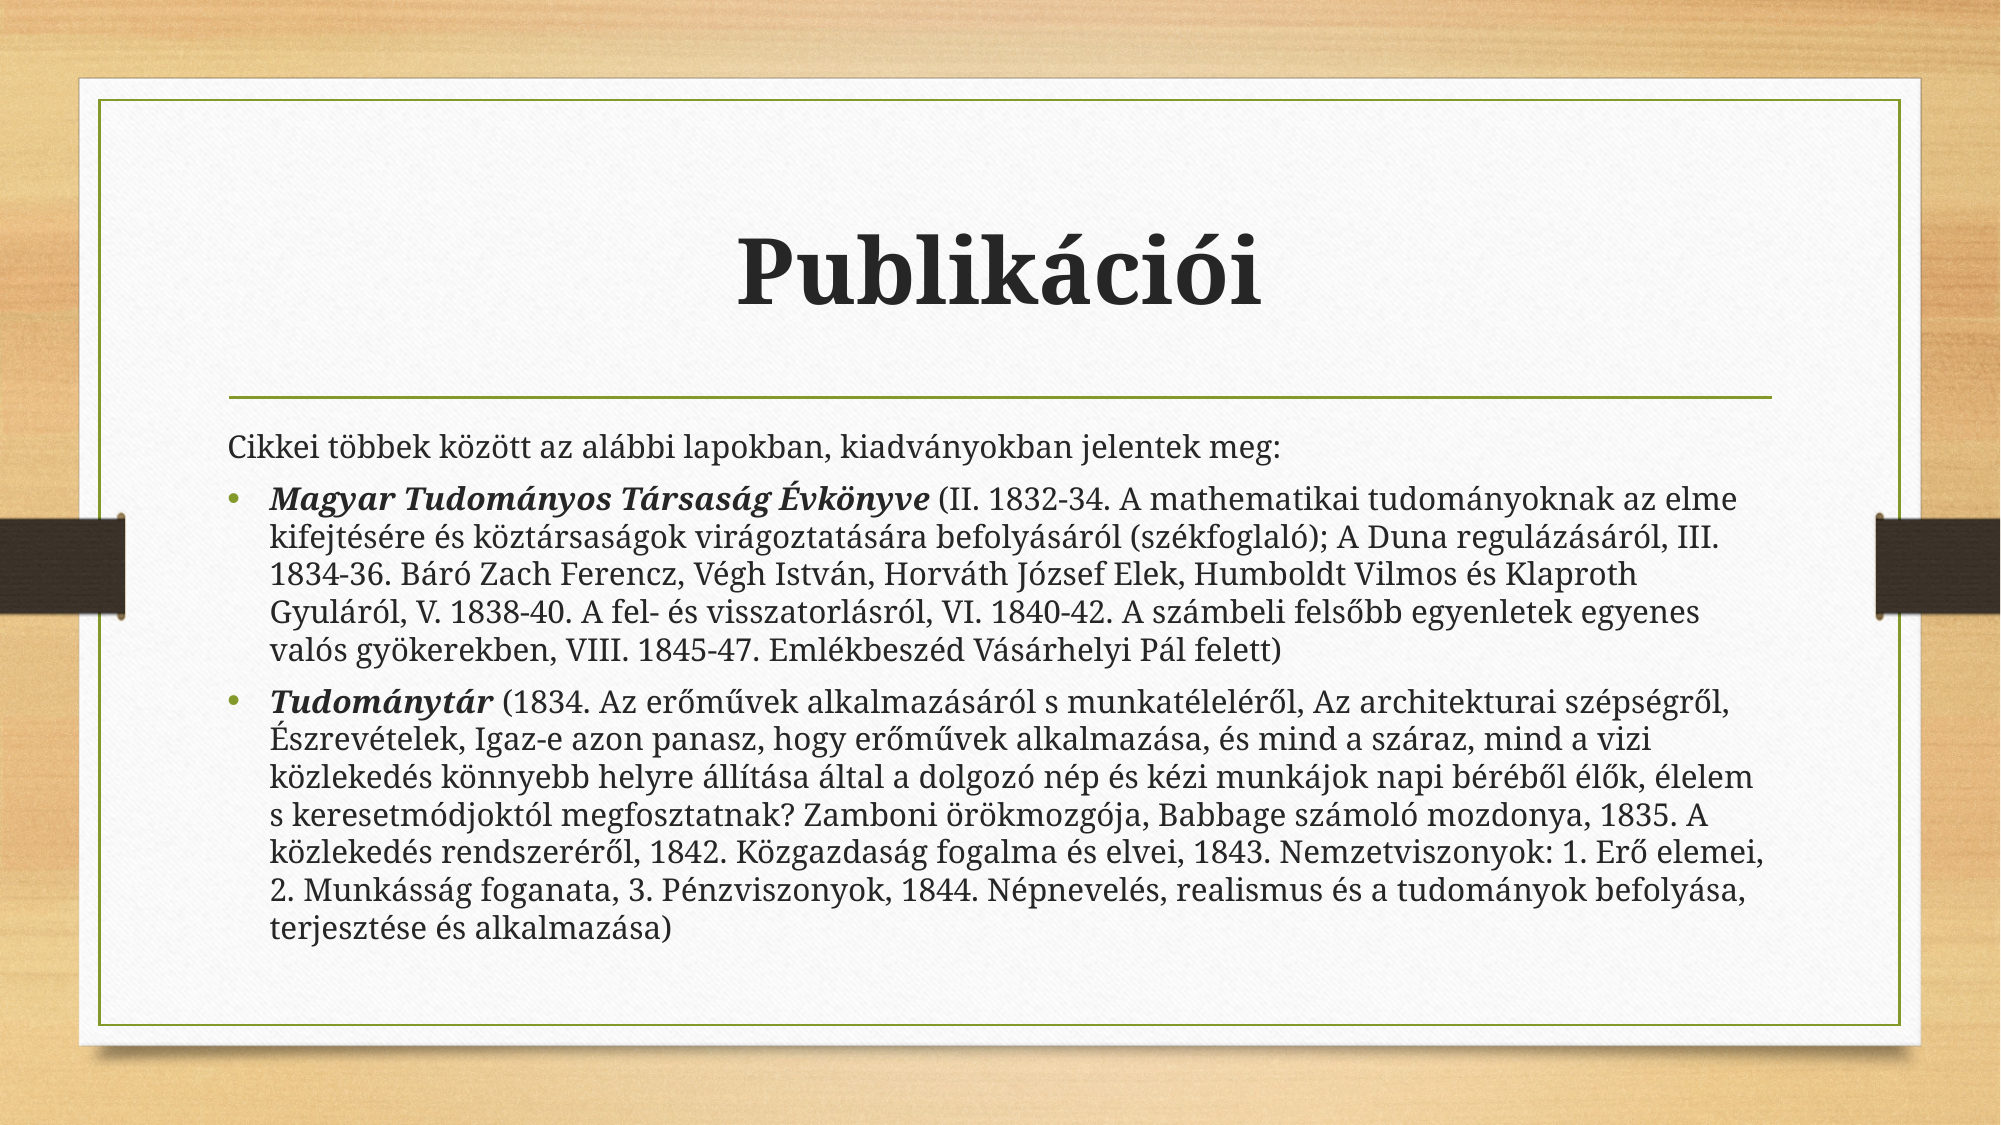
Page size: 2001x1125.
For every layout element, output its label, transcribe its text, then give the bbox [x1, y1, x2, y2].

title Publikációi [212, 161, 1788, 375]
list Cikkei többek között az alábbi lapokban, kiadványokban jelentek meg: Magyar Tudományos Társaság Évkönyve (II. 1832-34. A mathematikai tudományoknak az elme kifejtésére és köztársaságok virágoztatására befolyásáról (székfoglaló); A Duna regulázásáról, III. 1834-36. Báró Zach Ferencz, Végh István, Horváth József Elek, Humboldt Vilmos és Klaproth Gyuláról, V. 1838-40. A fel- és visszatorlásról, VI. 1840-42. A számbeli felsőbb egyenletek egyenes valós gyökerekben, VIII. 1845-47. Emlékbeszéd Vásárhelyi Pál felett) Tudománytár (1834. Az erőművek alkalmazásáról s munkatéleléről, Az architekturai szépségről, Észrevételek, Igaz-e azon panasz, hogy erőművek alkalmazása, és mind a száraz, mind a vizi közlekedés könnyebb helyre állítása által a dolgozó nép és kézi munkájok napi béréből élők, élelem s keresetmódjoktól megfosztatnak? Zamboni örökmozgója, Babbage számoló mozdonya, 1835. A közlekedés rendszeréről, 1842. Közgazdaság fogalma és elvei, 1843. Nemzetviszonyok: 1. Erő elemei, 2. Munkásság foganata, 3. Pénzviszonyok, 1844. Népnevelés, realismus és a tudományok befolyása, terjesztése és alkalmazása) [212, 419, 1788, 964]
picture [0, 0, 2001, 1125]
